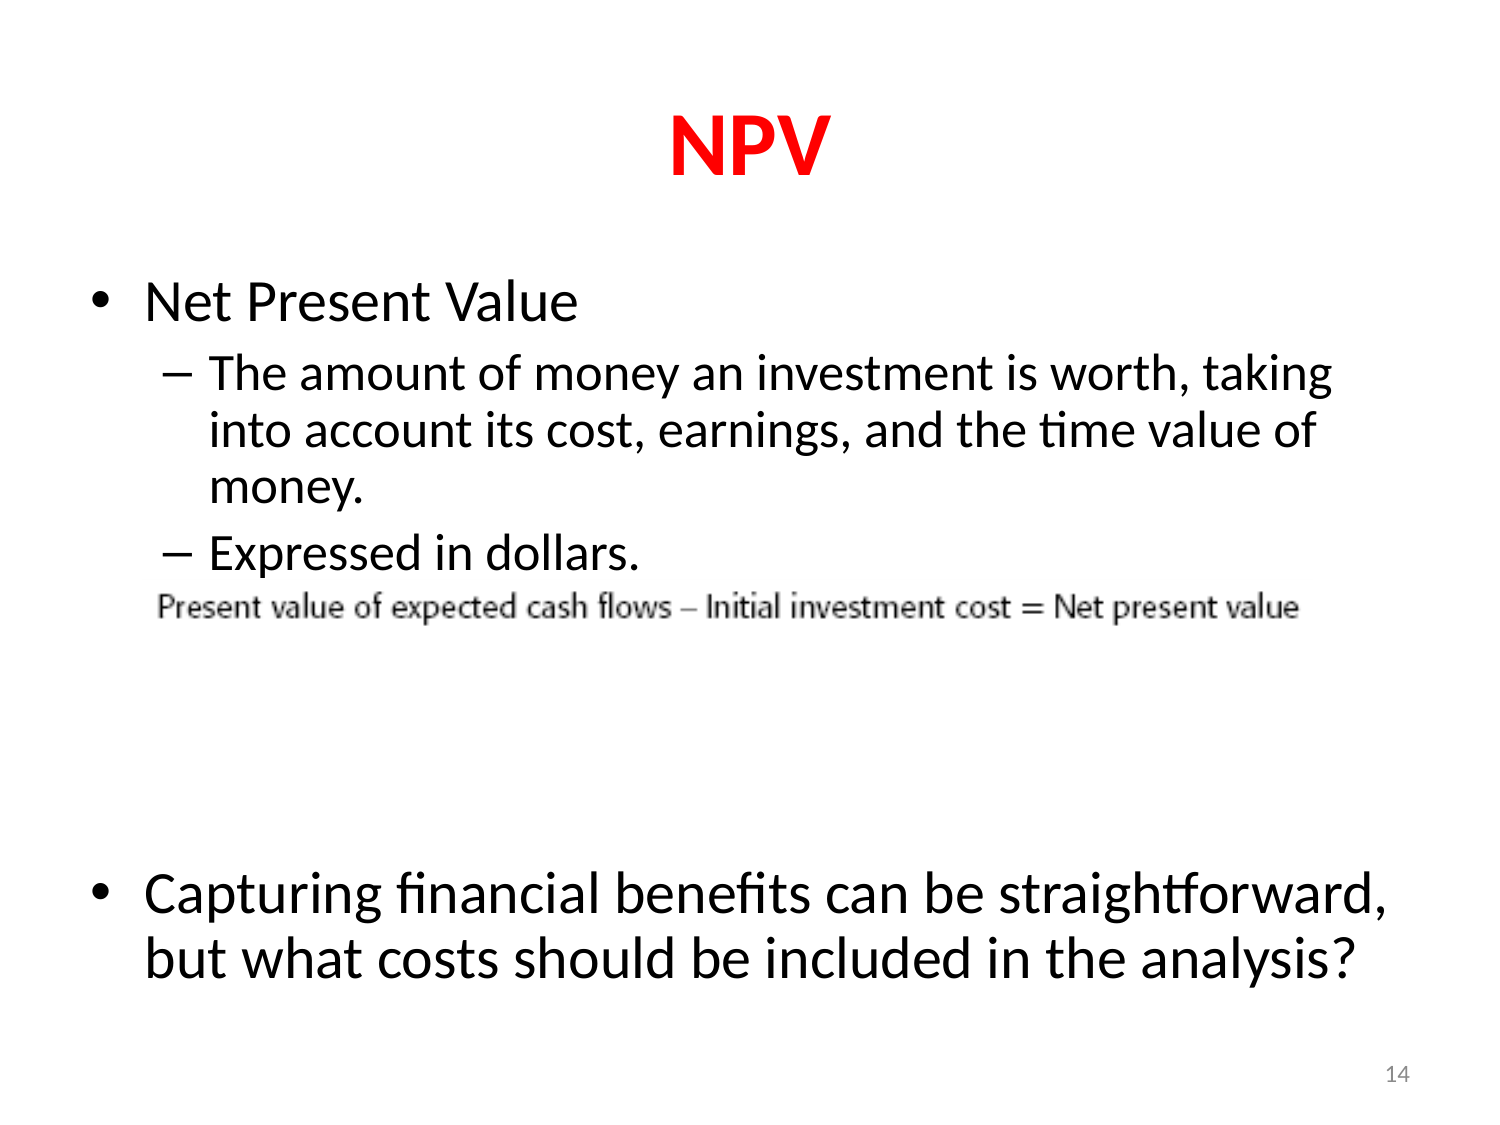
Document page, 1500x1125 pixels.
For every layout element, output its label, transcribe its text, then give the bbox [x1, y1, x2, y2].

slide_number 14 [1074, 1042, 1425, 1103]
picture [141, 577, 1313, 638]
list Net Present Value The amount of money an investment is worth, taking into account its cost, earnings, and the time value of money. Expressed in dollars. Capturing financial benefits can be straightforward, but what costs should be included in the analysis? [75, 262, 1425, 1005]
title NPV [75, 45, 1425, 233]
